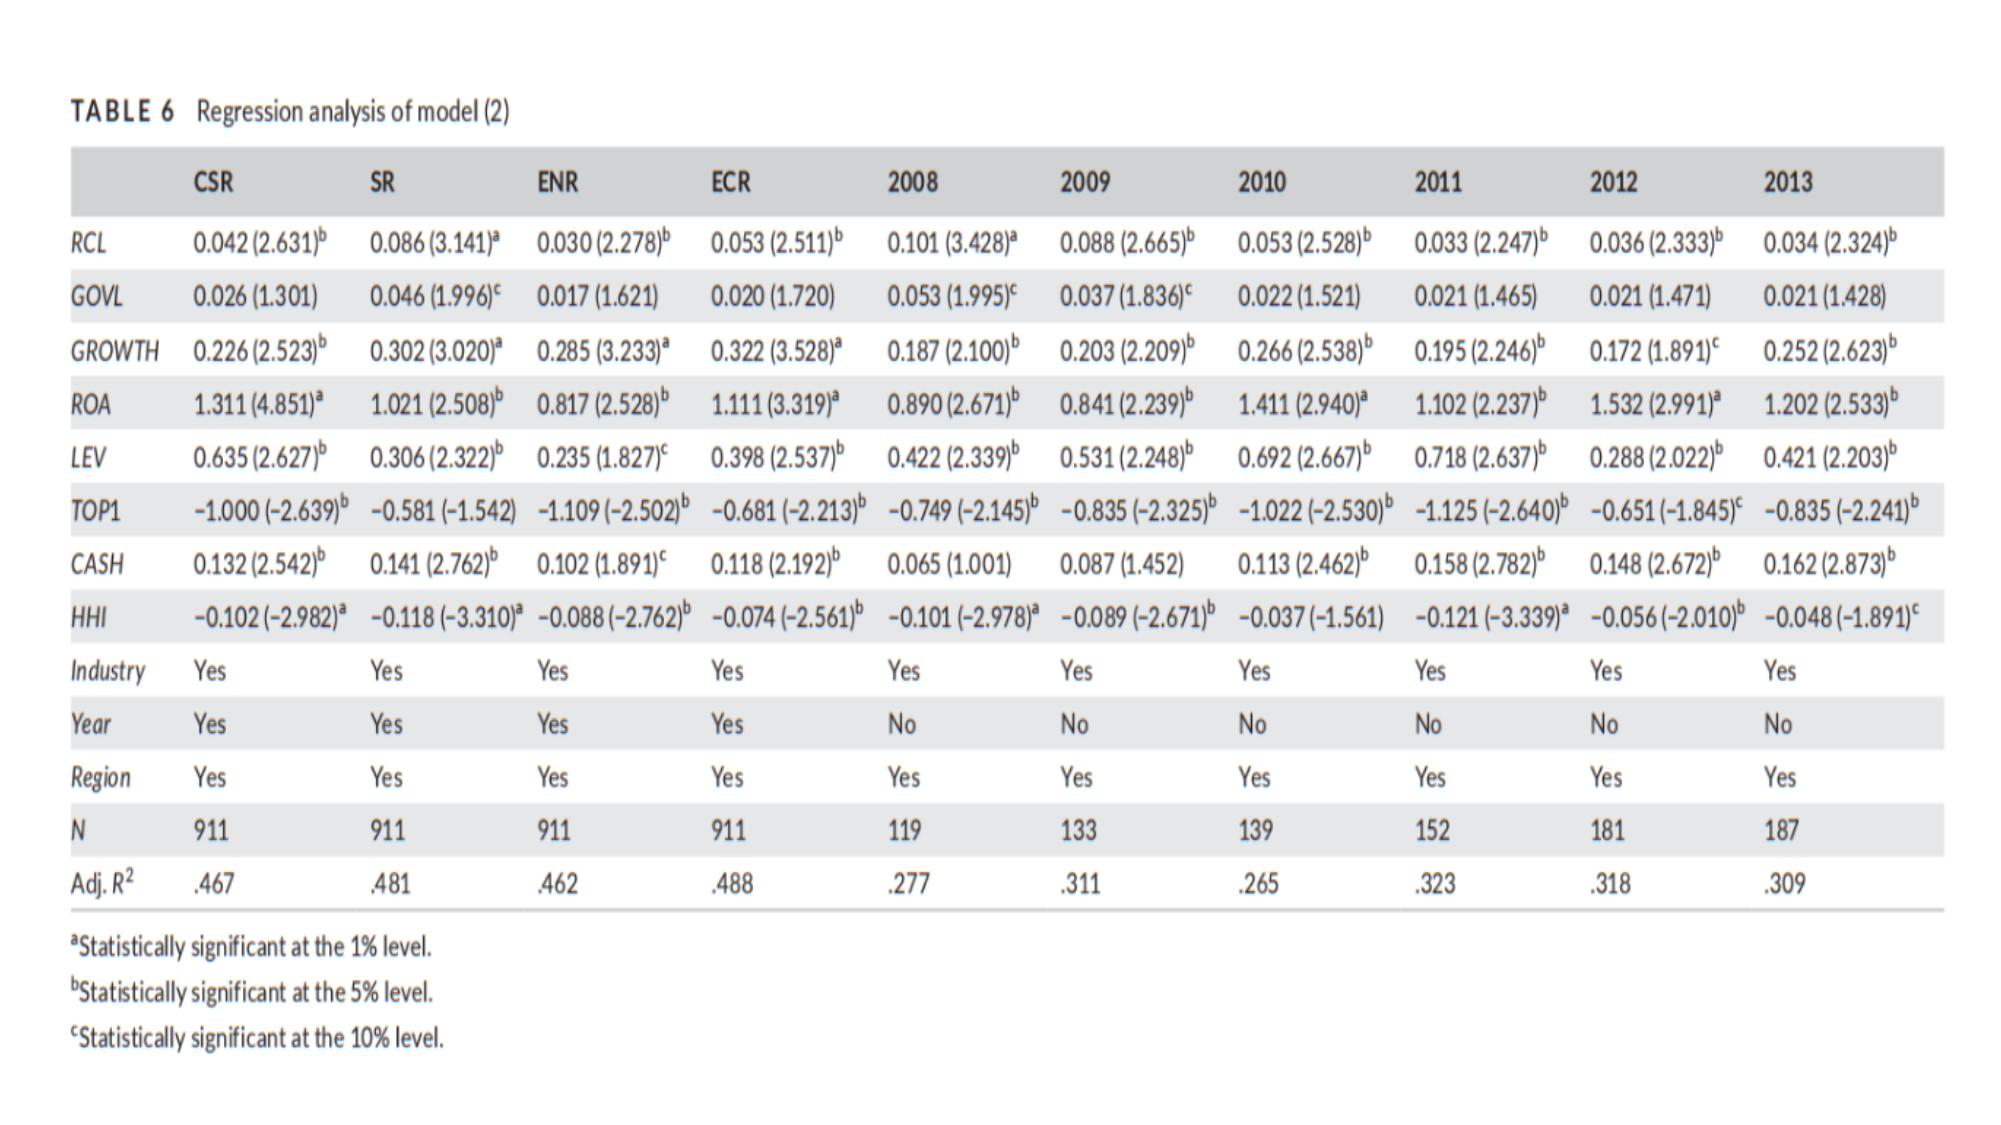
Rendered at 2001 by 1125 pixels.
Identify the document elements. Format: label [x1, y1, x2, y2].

picture [1568, 1, 1952, 1125]
picture [61, 1, 441, 1125]
list [447, 0, 1563, 1125]
